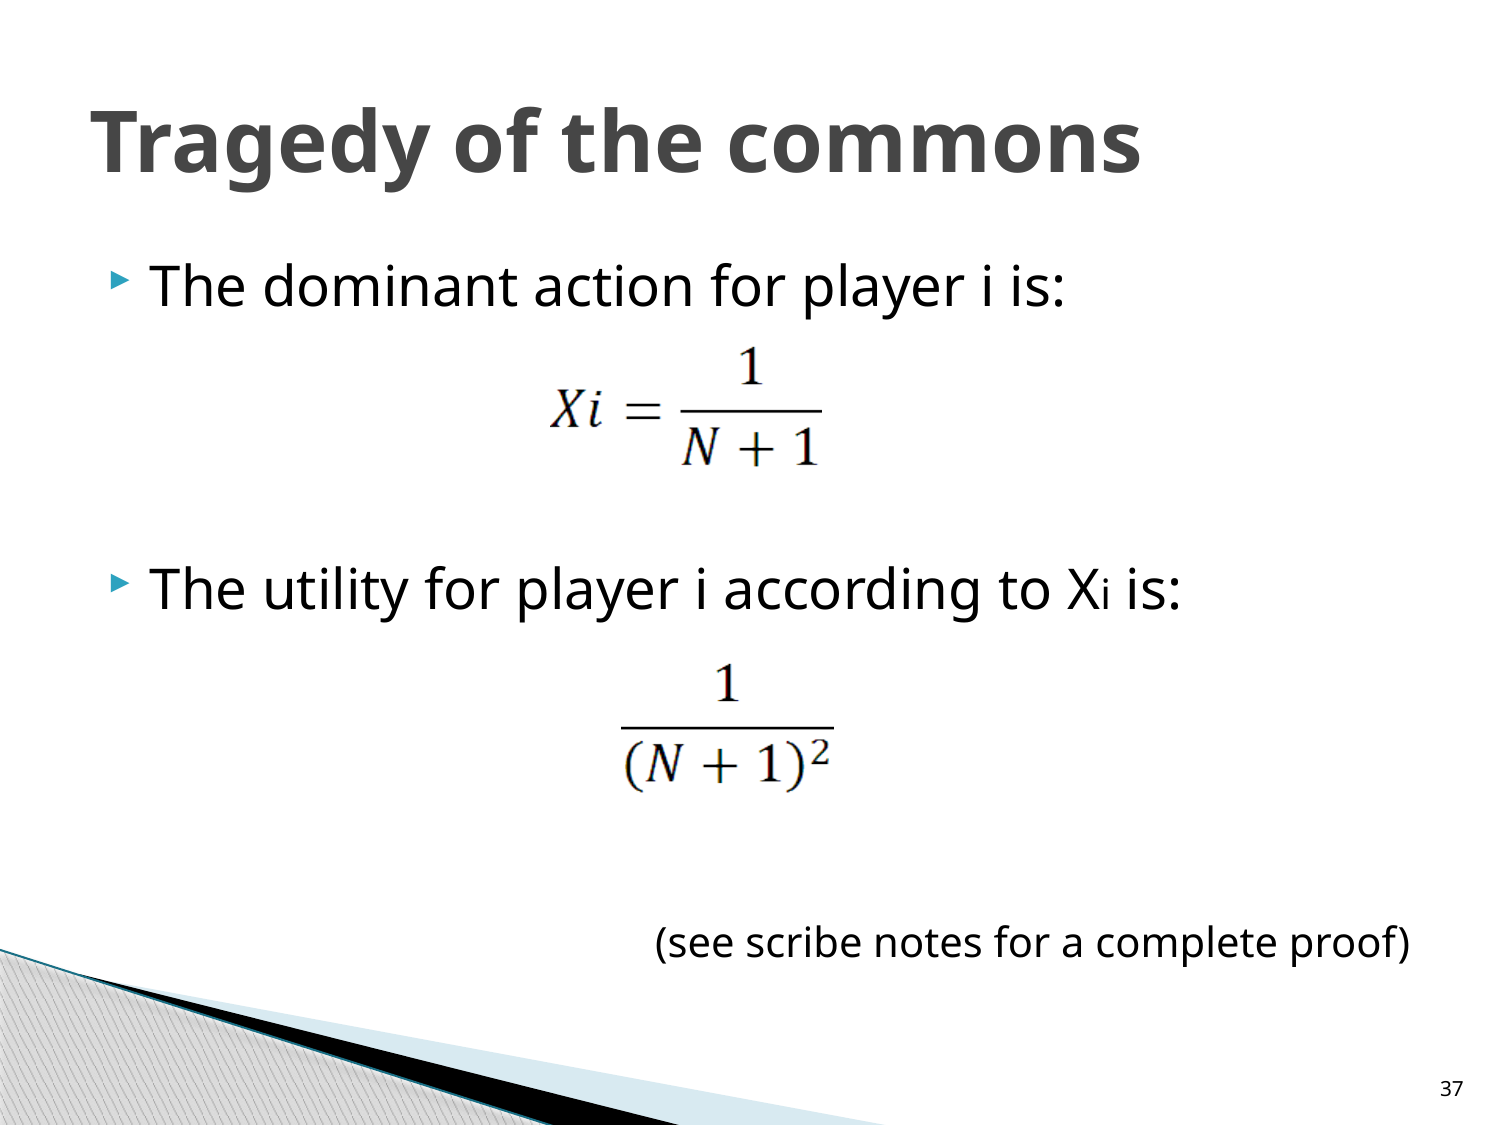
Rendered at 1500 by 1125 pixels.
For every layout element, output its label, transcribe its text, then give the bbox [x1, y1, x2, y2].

slide_number 37 [1418, 1051, 1479, 1112]
picture [550, 339, 822, 478]
list The dominant action for player i is: The utility for player i according to Xi is: (see scribe notes for a complete proof) [75, 243, 1425, 986]
picture [620, 656, 834, 804]
title Tragedy of the commons [75, 45, 1425, 233]
